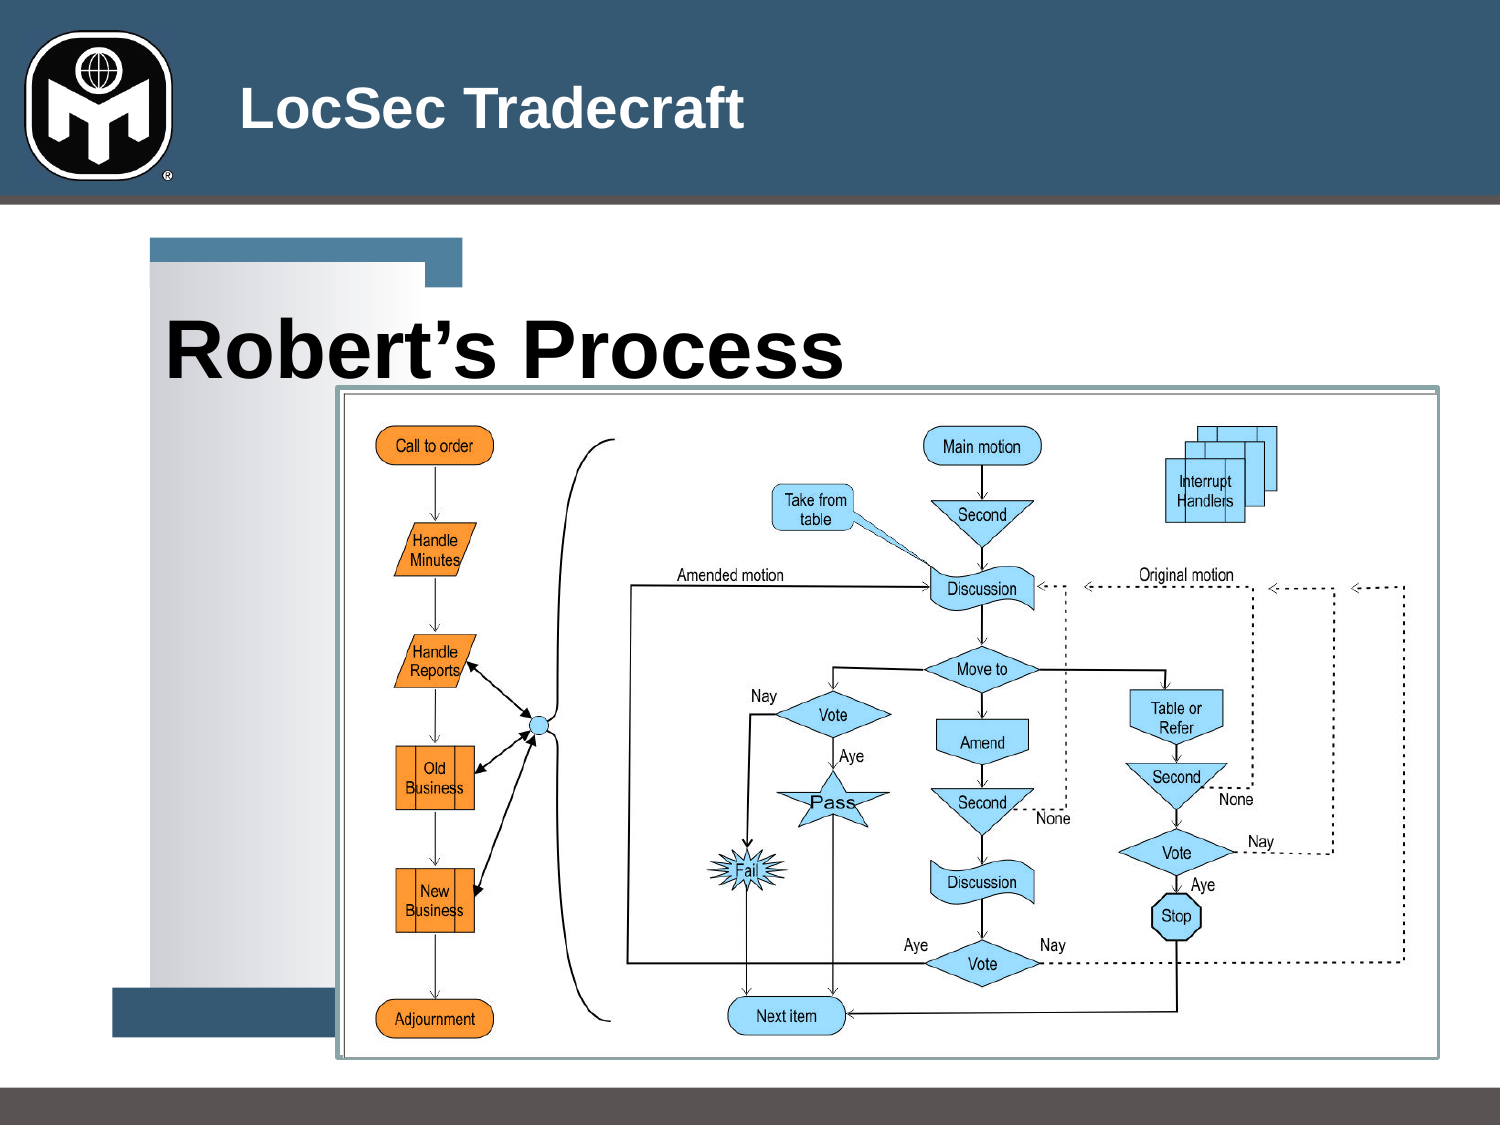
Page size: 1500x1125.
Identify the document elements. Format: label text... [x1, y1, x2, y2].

text_box Robert’s Process [149, 287, 1425, 403]
text_box [335, 385, 1440, 1060]
picture [24, 30, 173, 181]
picture [343, 393, 1438, 1058]
